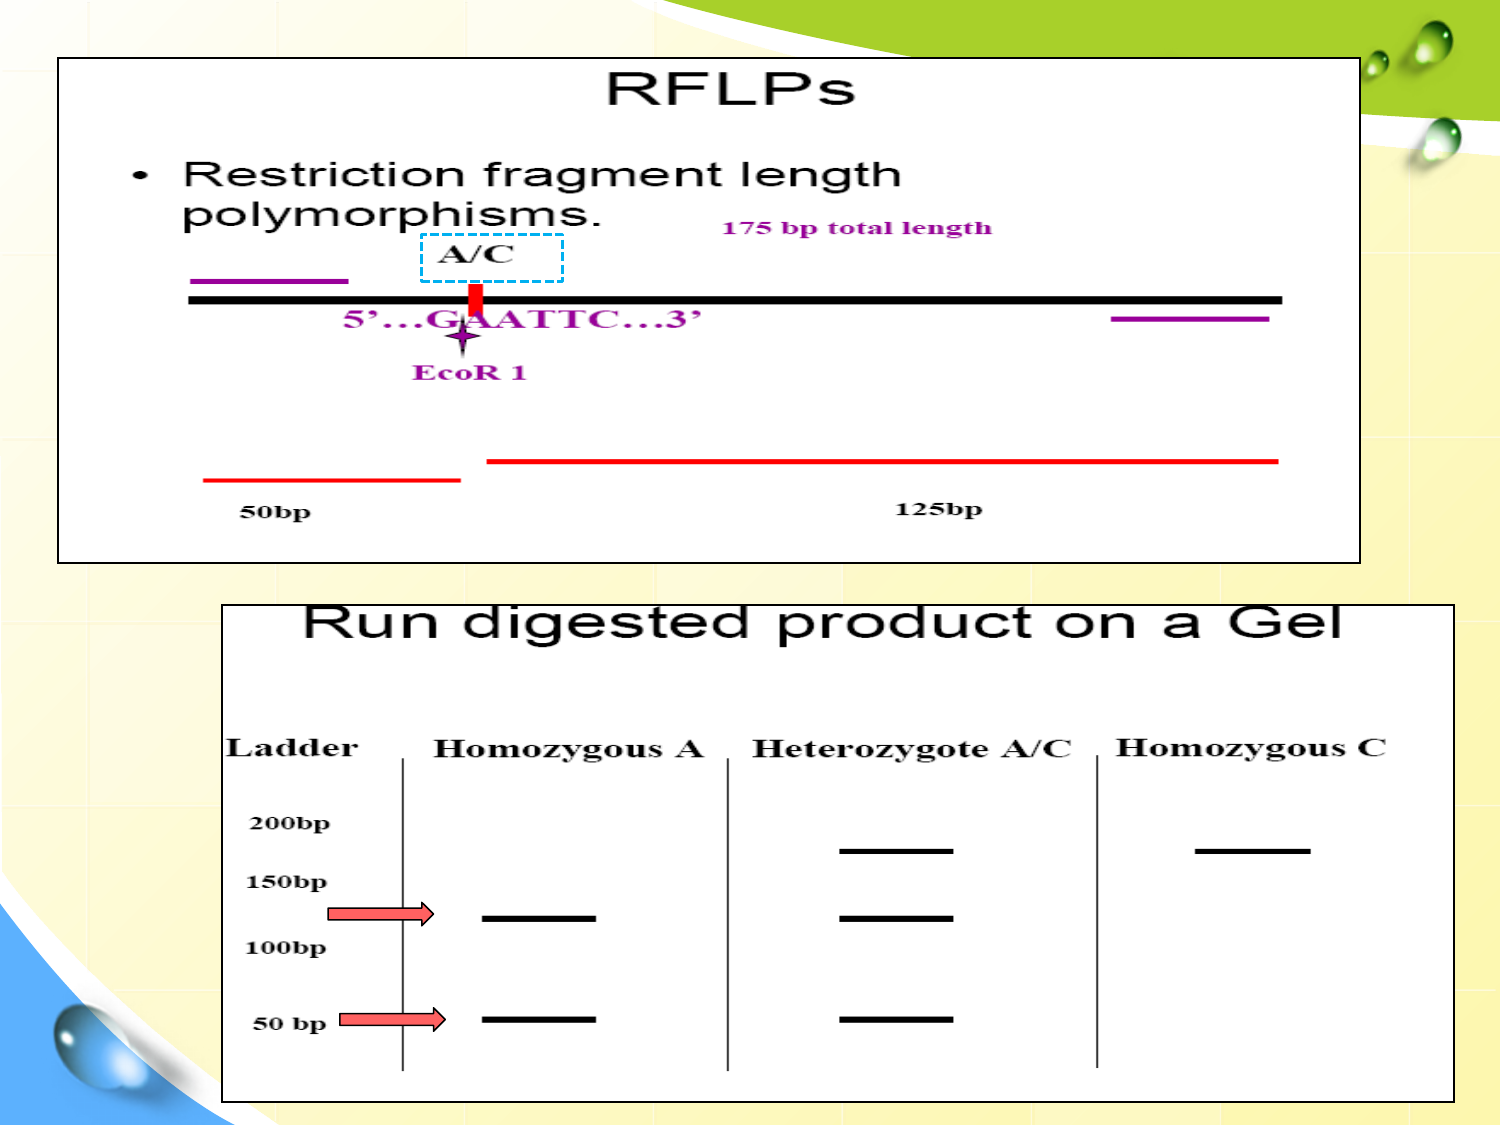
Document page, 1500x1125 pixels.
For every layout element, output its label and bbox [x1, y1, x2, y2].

picture [0, 918, 230, 1125]
picture [222, 605, 1454, 1102]
picture [1092, 0, 1500, 306]
picture [58, 58, 1360, 563]
